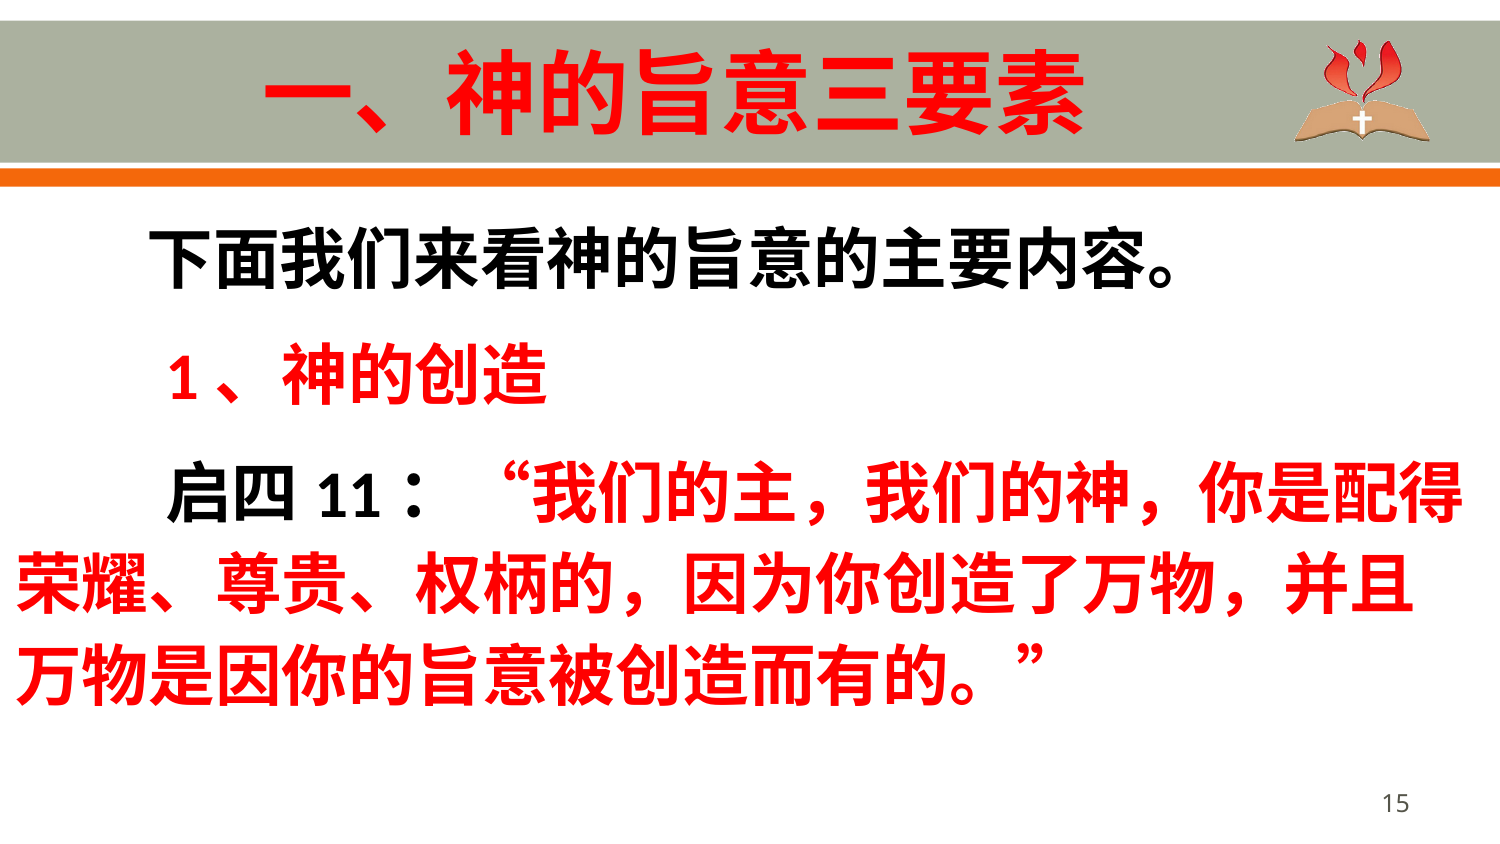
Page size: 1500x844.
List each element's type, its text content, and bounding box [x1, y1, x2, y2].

slide_number 15 [1074, 782, 1425, 827]
title 一、神的旨意三要素 [0, 22, 1350, 160]
list 下面我们来看神的旨意的主要内容。 1、神的创造 启四11：“我们的主，我们的神，你是配得荣耀、尊贵、权柄的，因为你创造了万物，并且万物是因你的旨意被创造而有的。” [0, 196, 1498, 844]
picture [1350, 35, 1434, 144]
